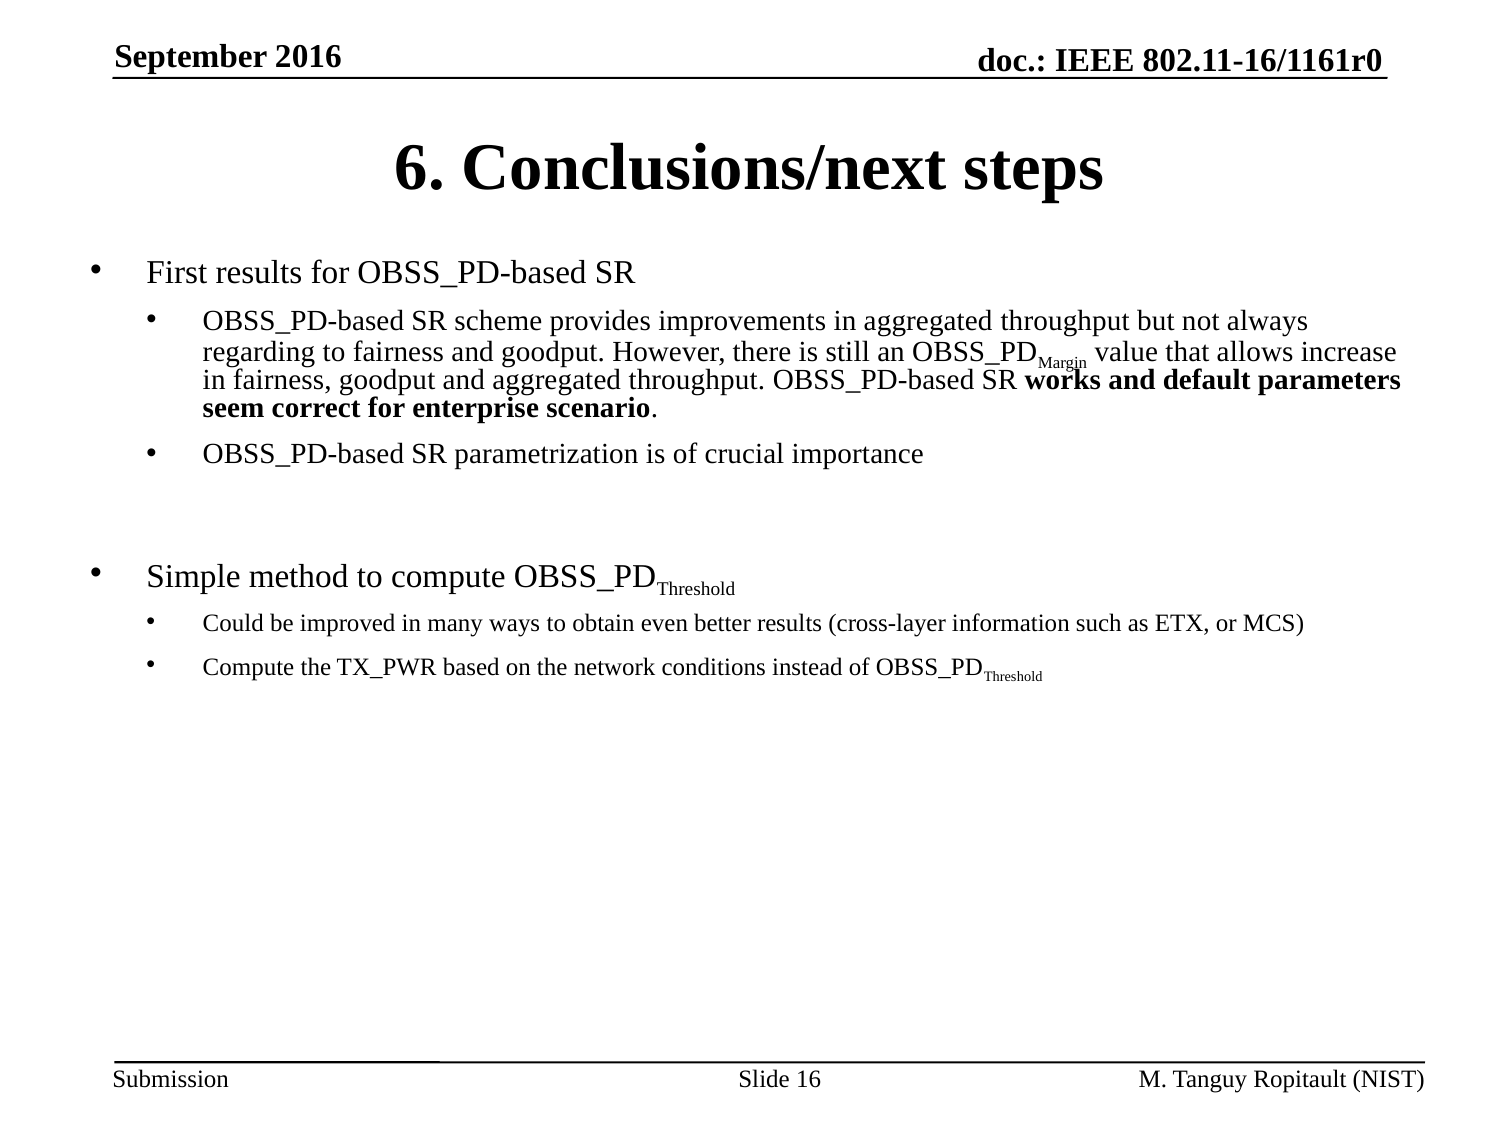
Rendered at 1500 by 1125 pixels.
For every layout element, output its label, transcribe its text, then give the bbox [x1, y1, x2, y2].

slide_number Slide 16 [735, 1061, 824, 1093]
title 6. Conclusions/next steps [112, 75, 1388, 249]
footer M. Tanguy Ropitault (NIST) [1134, 1061, 1426, 1093]
list First results for OBSS_PD-based SR OBSS_PD-based SR scheme provides improvements in aggregated throughput but not always regarding to fairness and goodput. However, there is still an OBSS_PDMargin value that allows increase in fairness, goodput and aggregated throughput. OBSS_PD-based SR works and default parameters seem correct for enterprise scenario. OBSS_PD-based SR parametrization is of crucial importance Simple method to compute OBSS_PDThreshold Could be improved in many ways to obtain even better results (cross-layer information such as ETX, or MCS) Compute the TX_PWR based on the network conditions instead of OBSS_PDThreshold [75, 249, 1425, 1113]
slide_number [114, 33, 346, 75]
